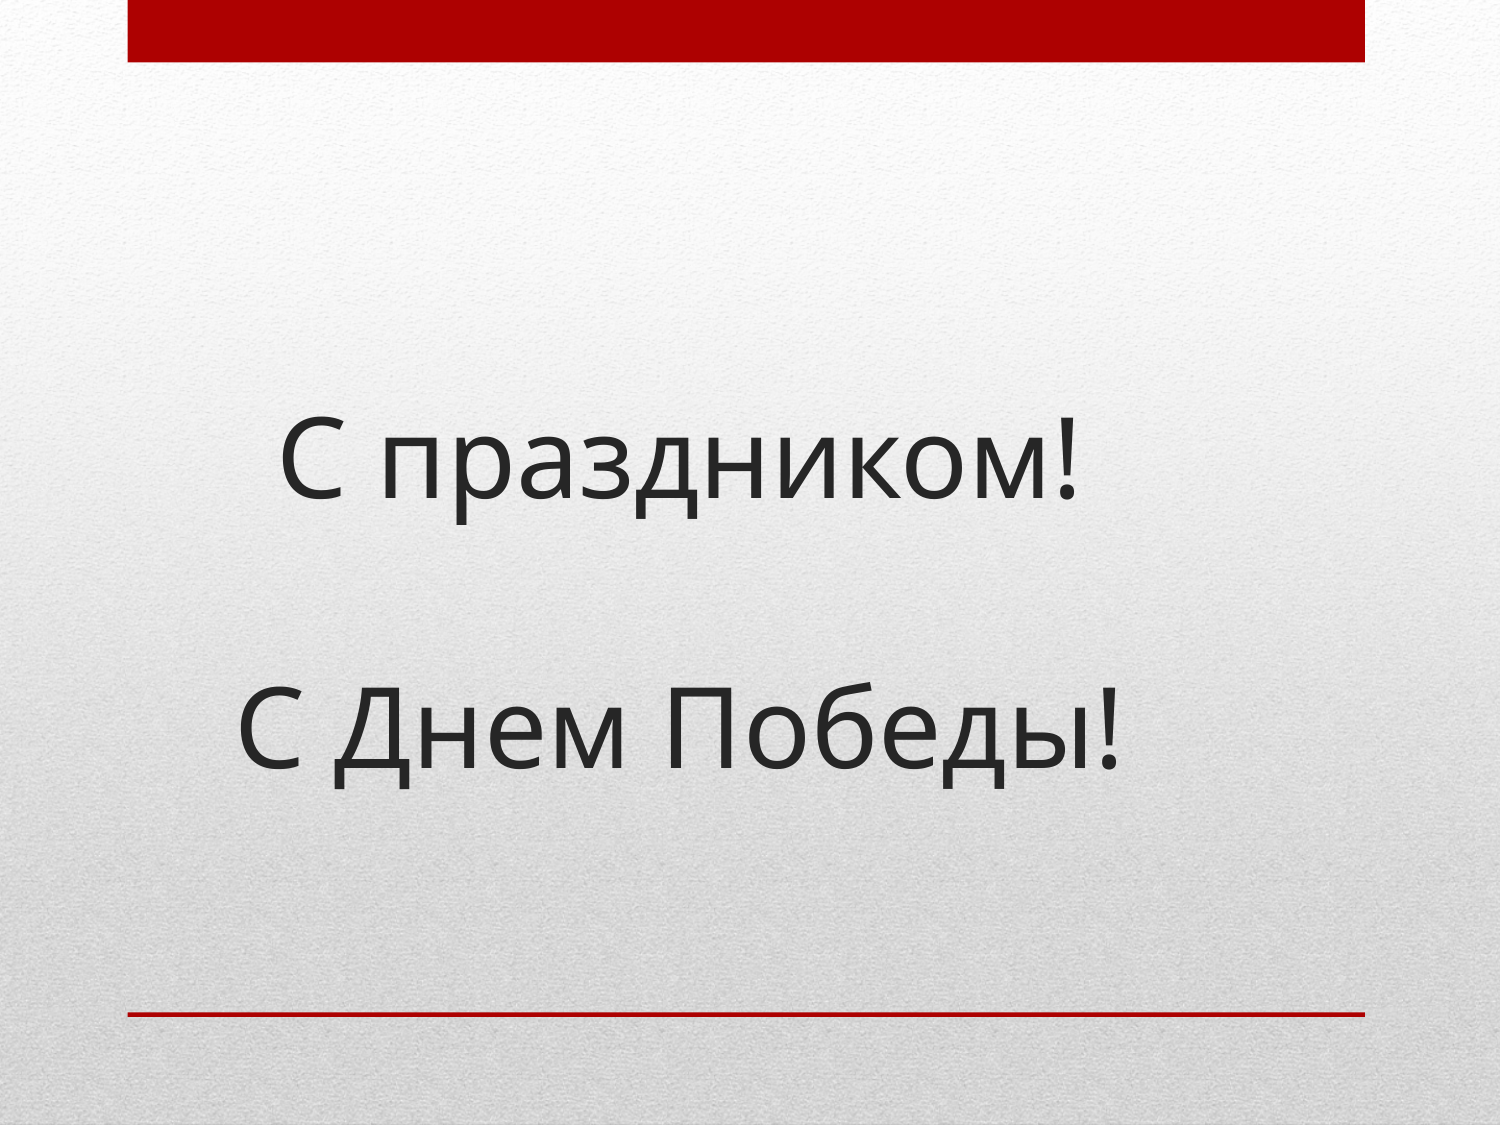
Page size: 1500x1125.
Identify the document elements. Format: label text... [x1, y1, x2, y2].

title С праздником! С Днем Победы! [123, 326, 1237, 799]
